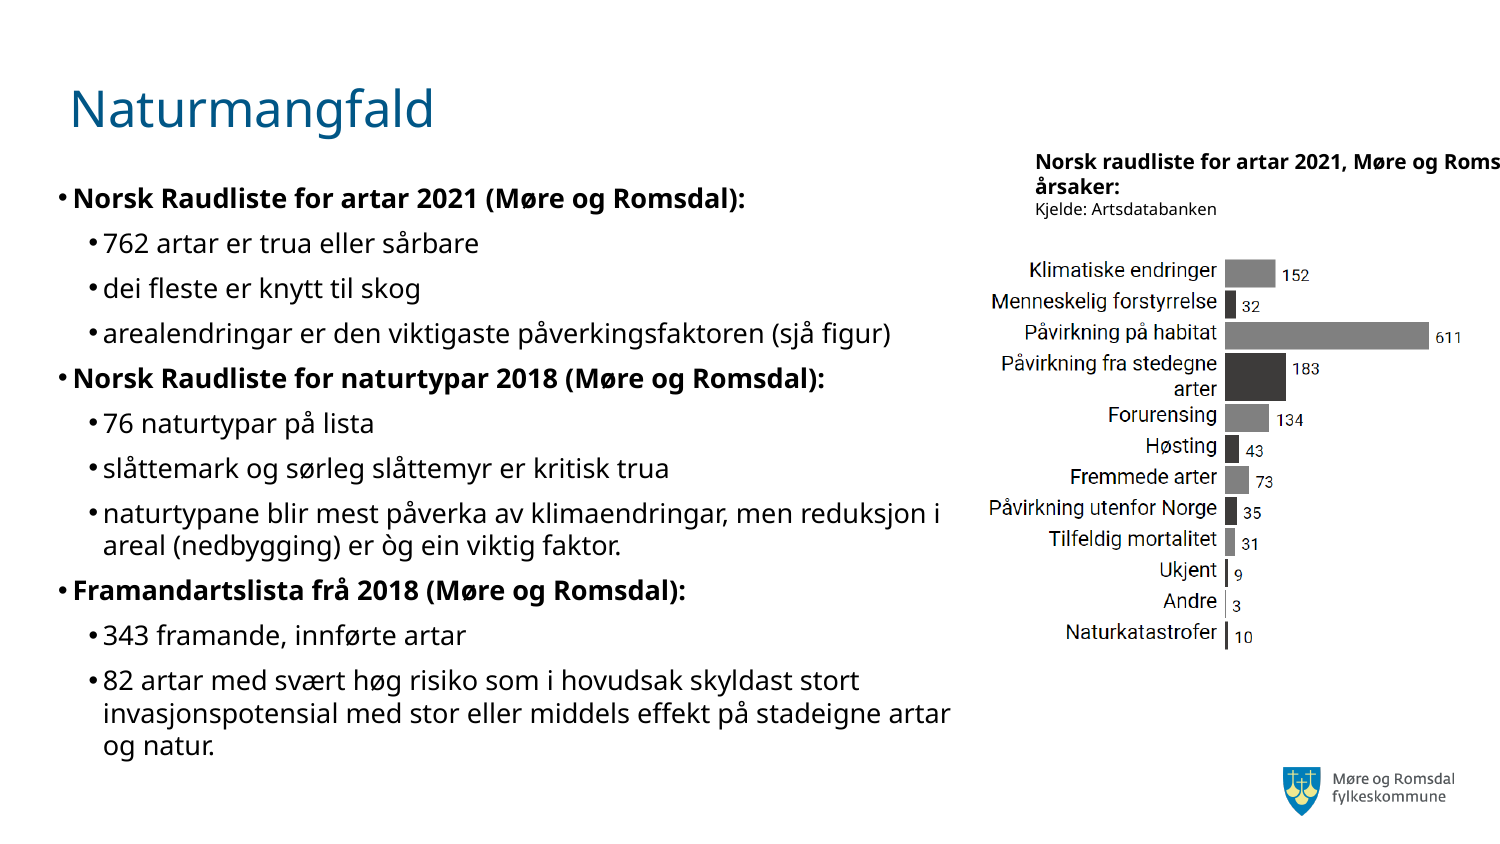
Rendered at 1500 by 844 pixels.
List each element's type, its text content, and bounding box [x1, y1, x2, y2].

title Naturmangfald [63, 72, 1437, 202]
picture [1287, 786, 1299, 796]
picture [1283, 790, 1300, 816]
picture [1304, 767, 1454, 816]
picture [964, 242, 1469, 656]
list Norsk Raudliste for artar 2021 (Møre og Romsdal): 762 artar er trua eller sårbare dei fleste er knytt til skog arealendringar er den viktigaste påverkingsfaktoren (sjå figur) Norsk Raudliste for naturtypar 2018 (Møre og Romsdal): 76 naturtypar på lista slåttemark og sørleg slåttemyr er kritisk trua naturtypane blir mest påverka av klimaendringar, men reduksjon i areal (nedbygging) er òg ein viktig faktor. Framandartslista frå 2018 (Møre og Romsdal): 343 framande, innførte artar 82 artar med svært høg risiko som i hovudsak skyldast stort invasjonspotensial med stor eller middels effekt på stadeigne artar og natur. [52, 178, 965, 793]
picture [1296, 793, 1307, 804]
picture [1305, 771, 1316, 796]
text_box Norsk raudliste for artar 2021, Møre og Romsdal, årsaker: Kjelde: Artsdatabanken [1020, 141, 1500, 226]
